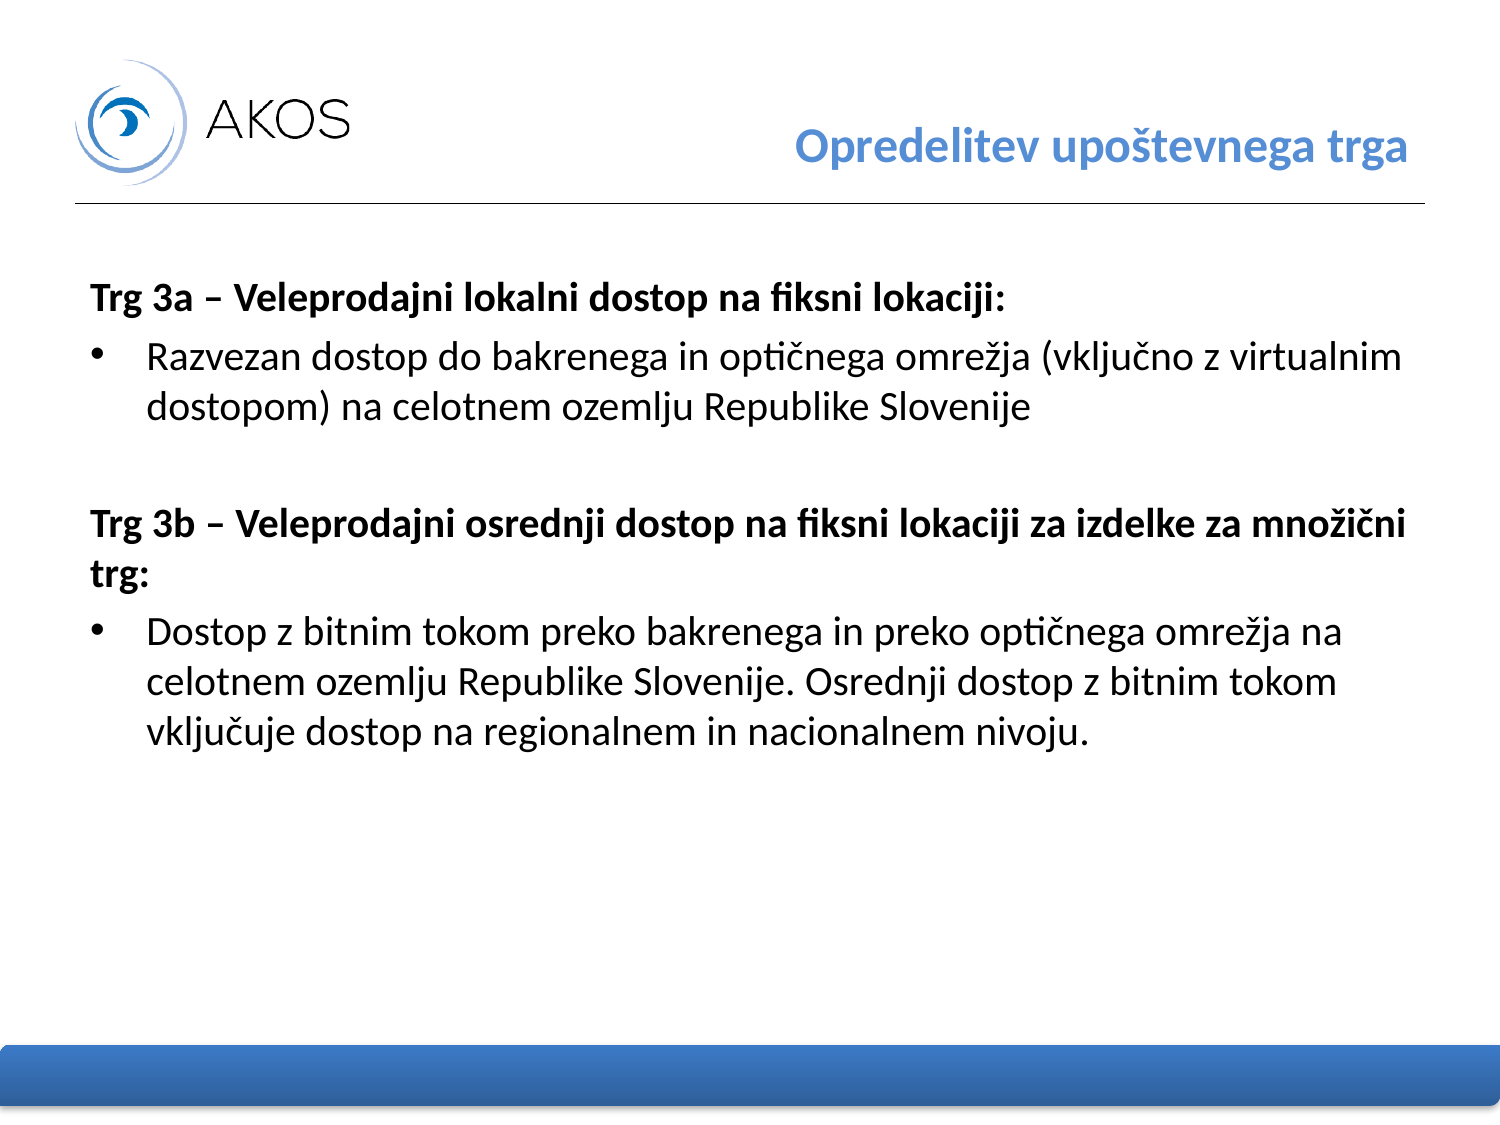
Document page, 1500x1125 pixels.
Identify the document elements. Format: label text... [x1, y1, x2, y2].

text_box Opredelitev upoštevnega trga [419, 78, 1425, 206]
list Trg 3a – Veleprodajni lokalni dostop na fiksni lokaciji: Razvezan dostop do bakrenega in optičnega omrežja (vključno z virtualnim dostopom) na celotnem ozemlju Republike Slovenije Trg 3b – Veleprodajni osrednji dostop na fiksni lokaciji za izdelke za množični trg: Dostop z bitnim tokom preko bakrenega in preko optičnega omrežja na celotnem ozemlju Republike Slovenije. Osrednji dostop z bitnim tokom vključuje dostop na regionalnem in nacionalnem nivoju. [75, 262, 1425, 1005]
picture [75, 59, 352, 186]
